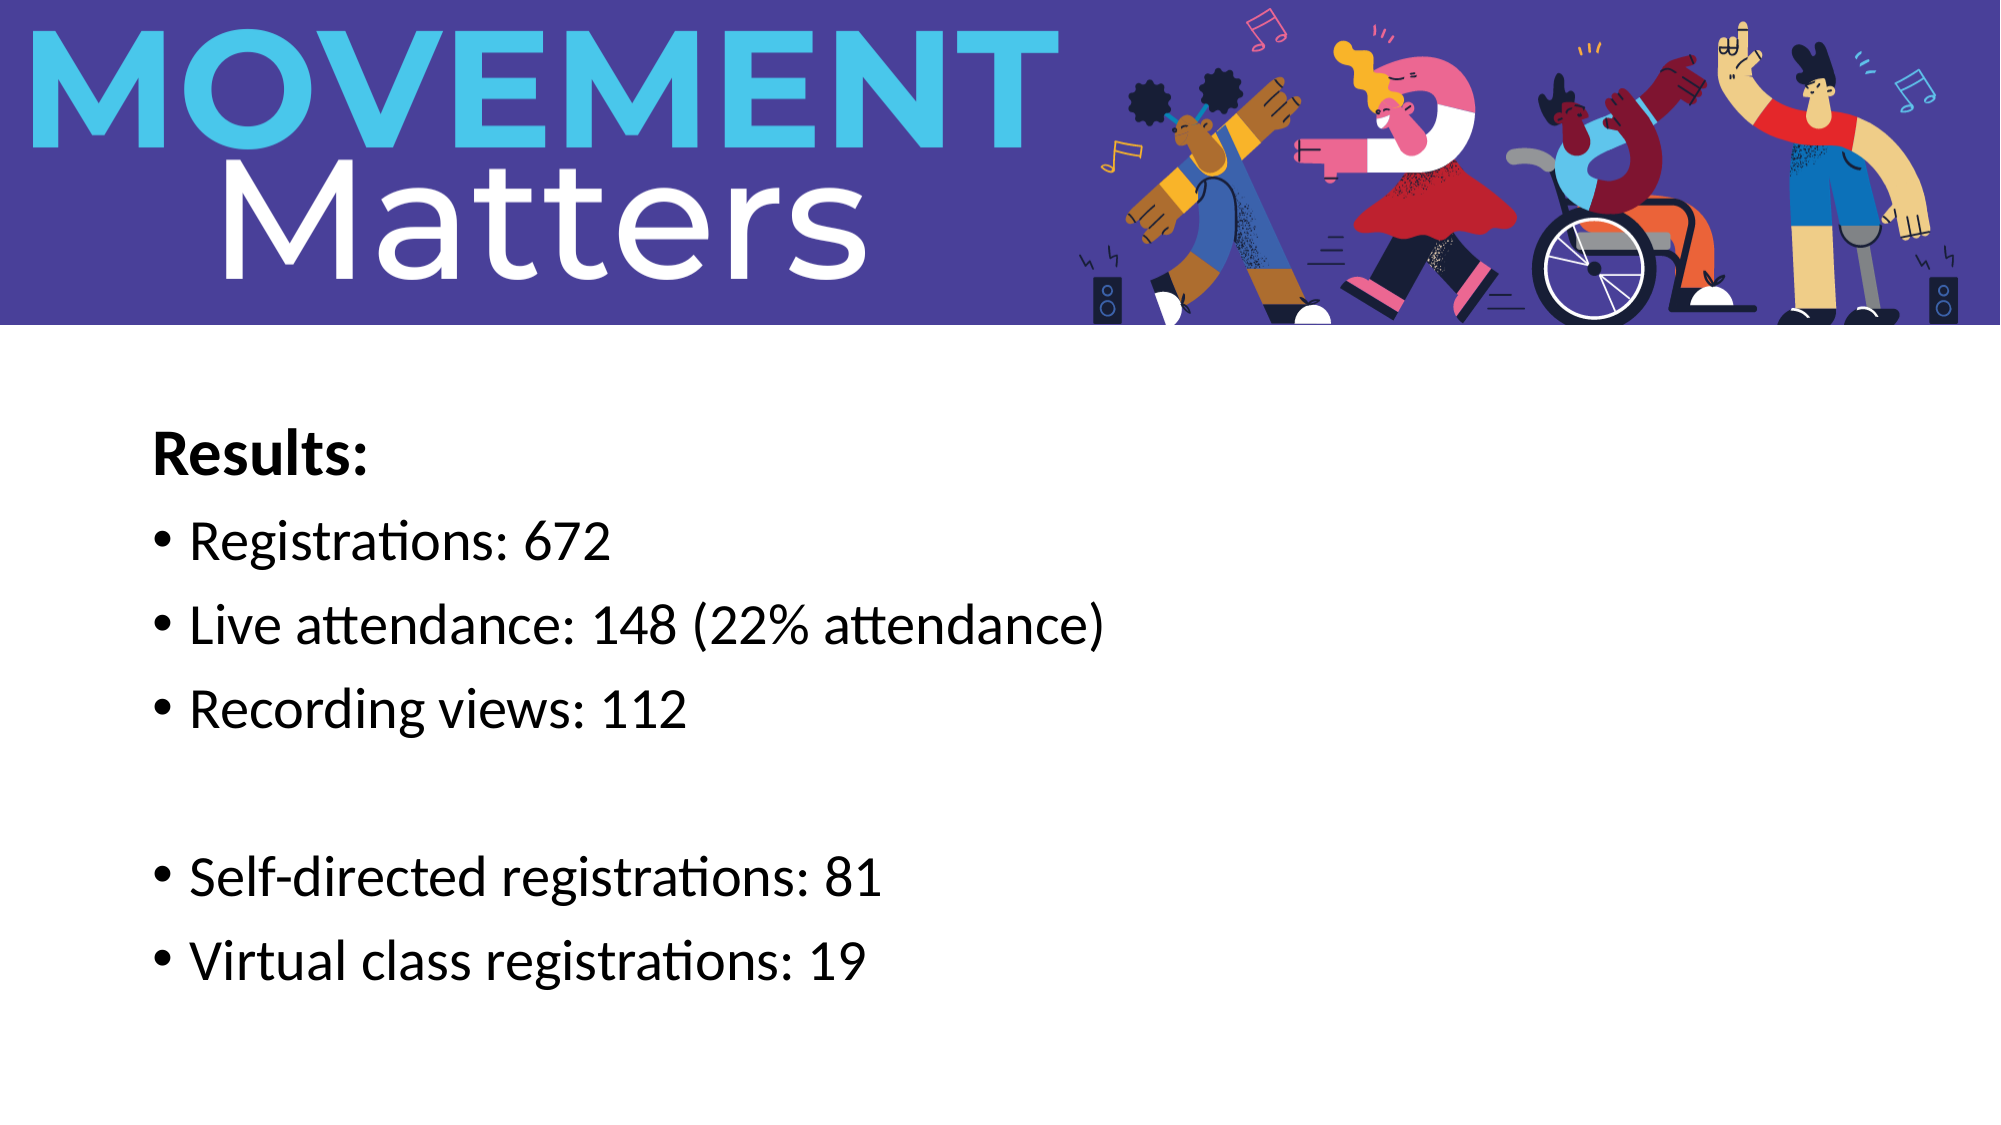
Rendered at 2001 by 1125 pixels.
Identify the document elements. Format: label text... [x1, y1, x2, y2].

picture [0, 0, 2000, 325]
list Results: Registrations: 672 Live attendance: 148 (22% attendance) Recording views: 112 Self-directed registrations: 81 Virtual class registrations: 19 [137, 410, 1863, 1045]
